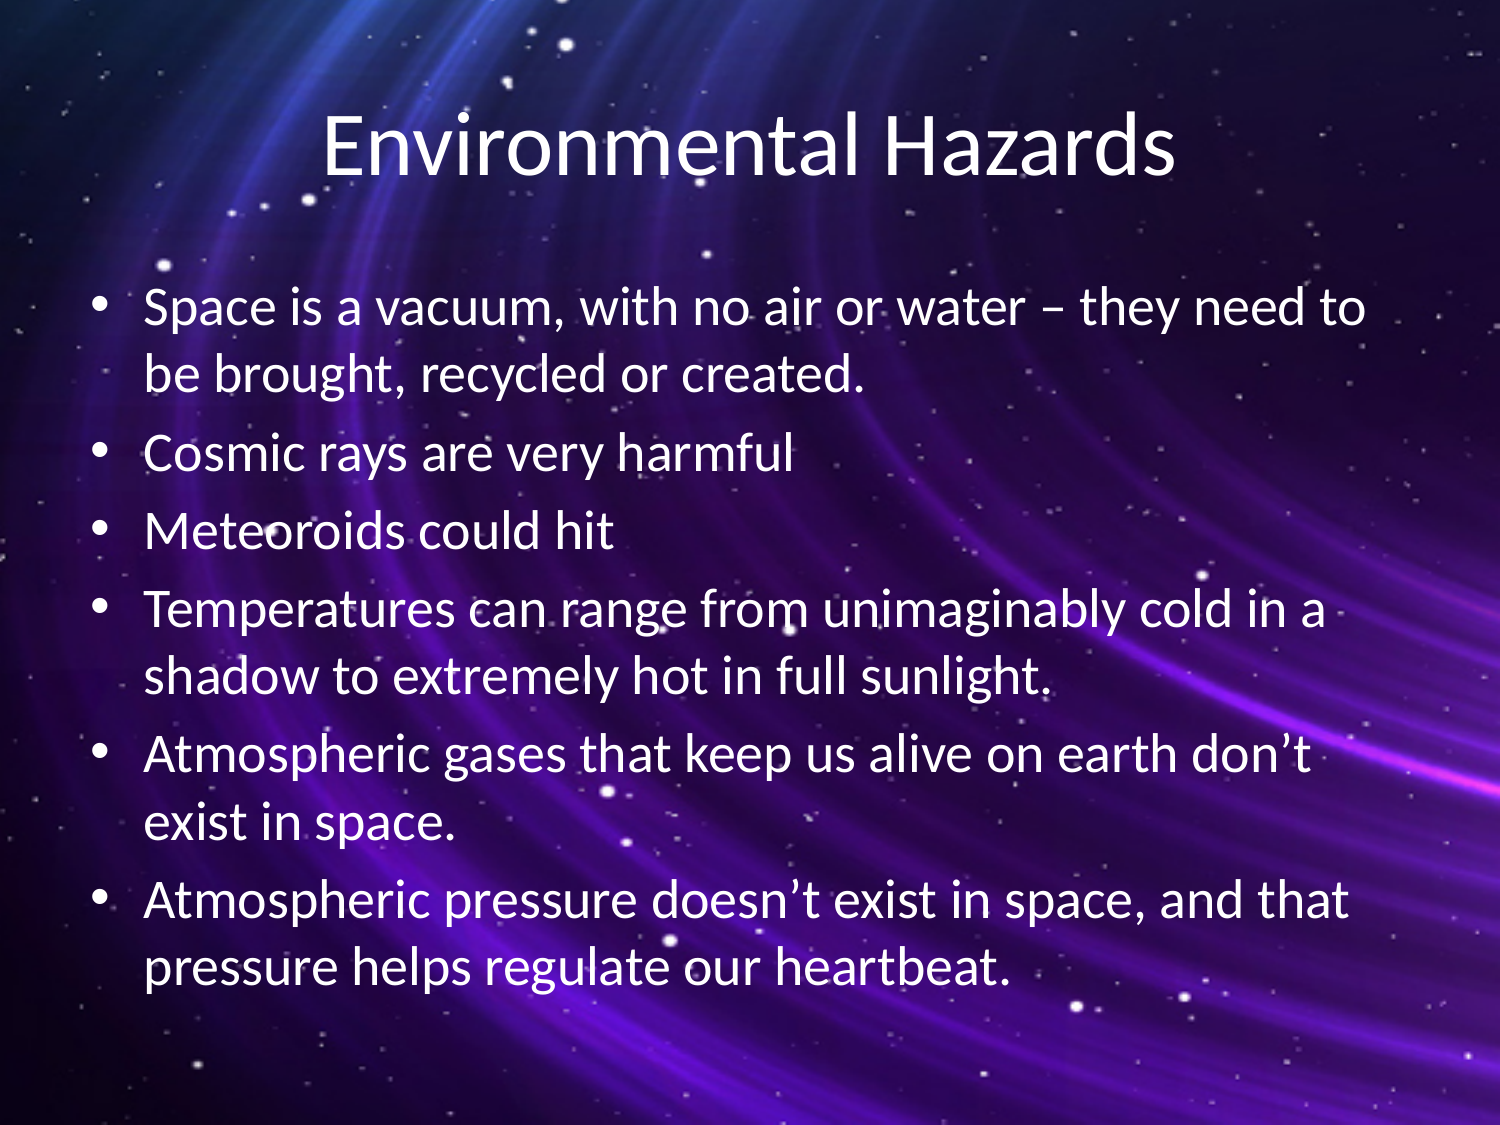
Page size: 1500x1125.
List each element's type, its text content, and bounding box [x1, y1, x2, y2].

title Environmental Hazards [75, 45, 1425, 233]
picture [0, 0, 1500, 1125]
list Space is a vacuum, with no air or water – they need to be brought, recycled or created. Cosmic rays are very harmful Meteoroids could hit Temperatures can range from unimaginably cold in a shadow to extremely hot in full sunlight. Atmospheric gases that keep us alive on earth don’t exist in space. Atmospheric pressure doesn’t exist in space, and that pressure helps regulate our heartbeat. [75, 262, 1425, 1005]
